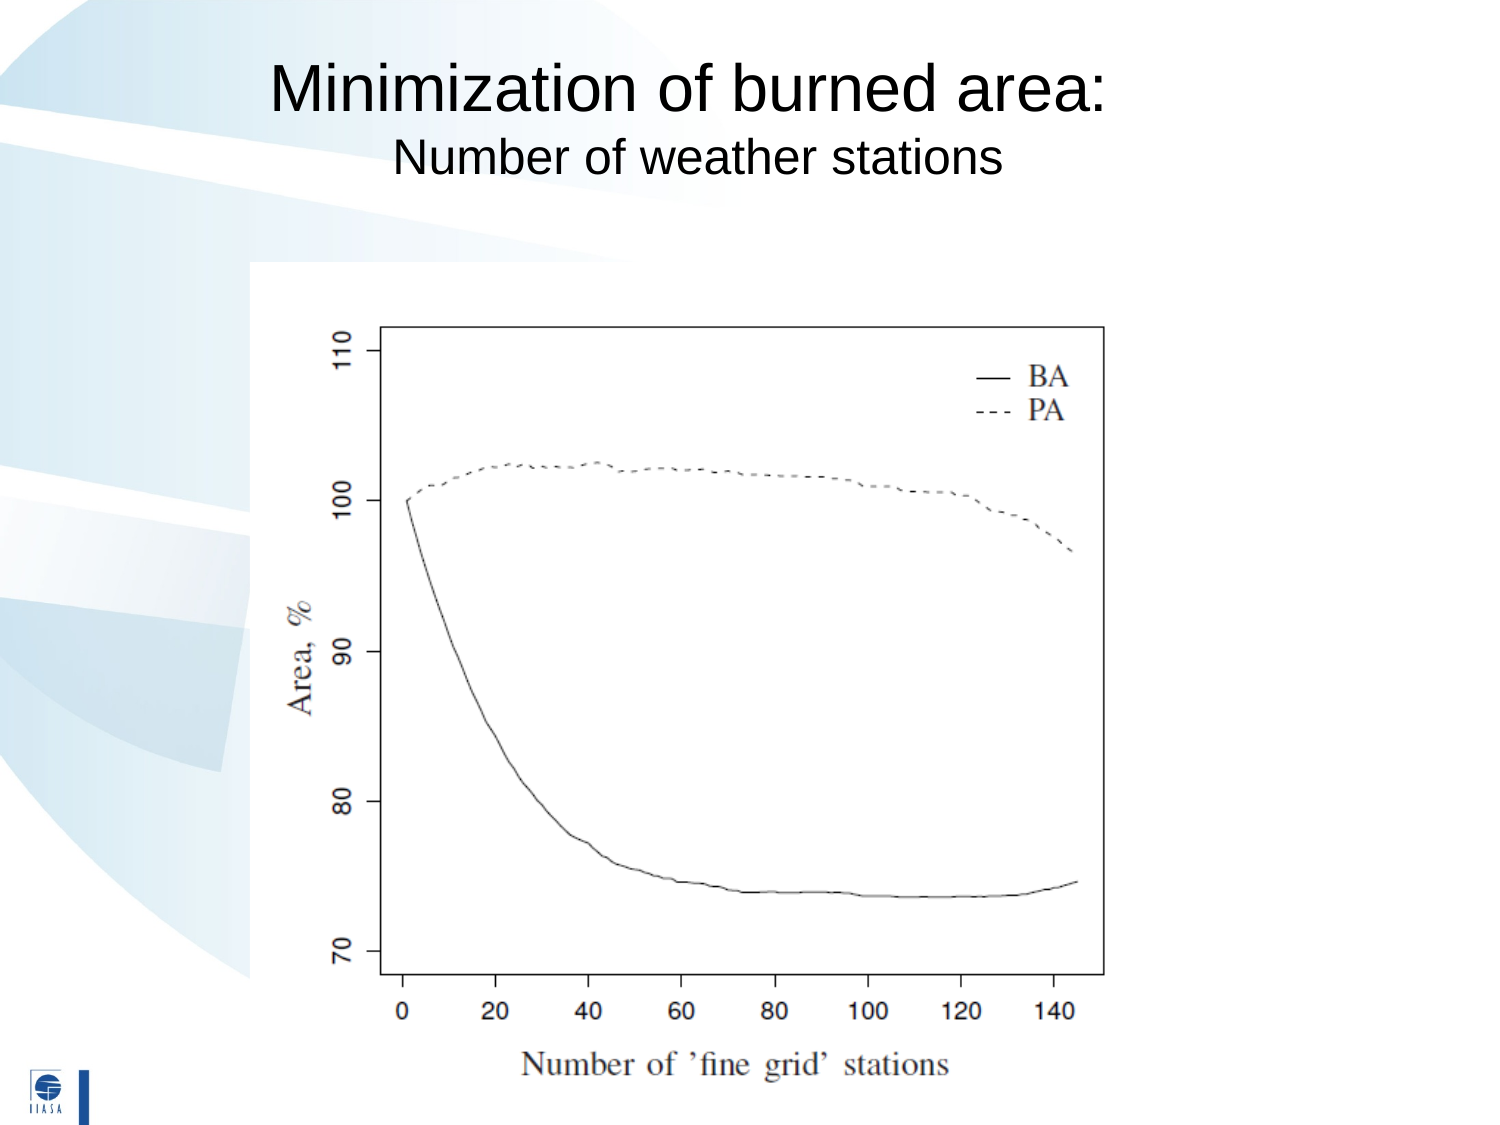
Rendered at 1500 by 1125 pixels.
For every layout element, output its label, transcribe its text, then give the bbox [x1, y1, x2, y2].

text_box Minimization of burned area: Number of weather stations [137, 37, 1260, 193]
picture [0, 0, 1500, 1125]
